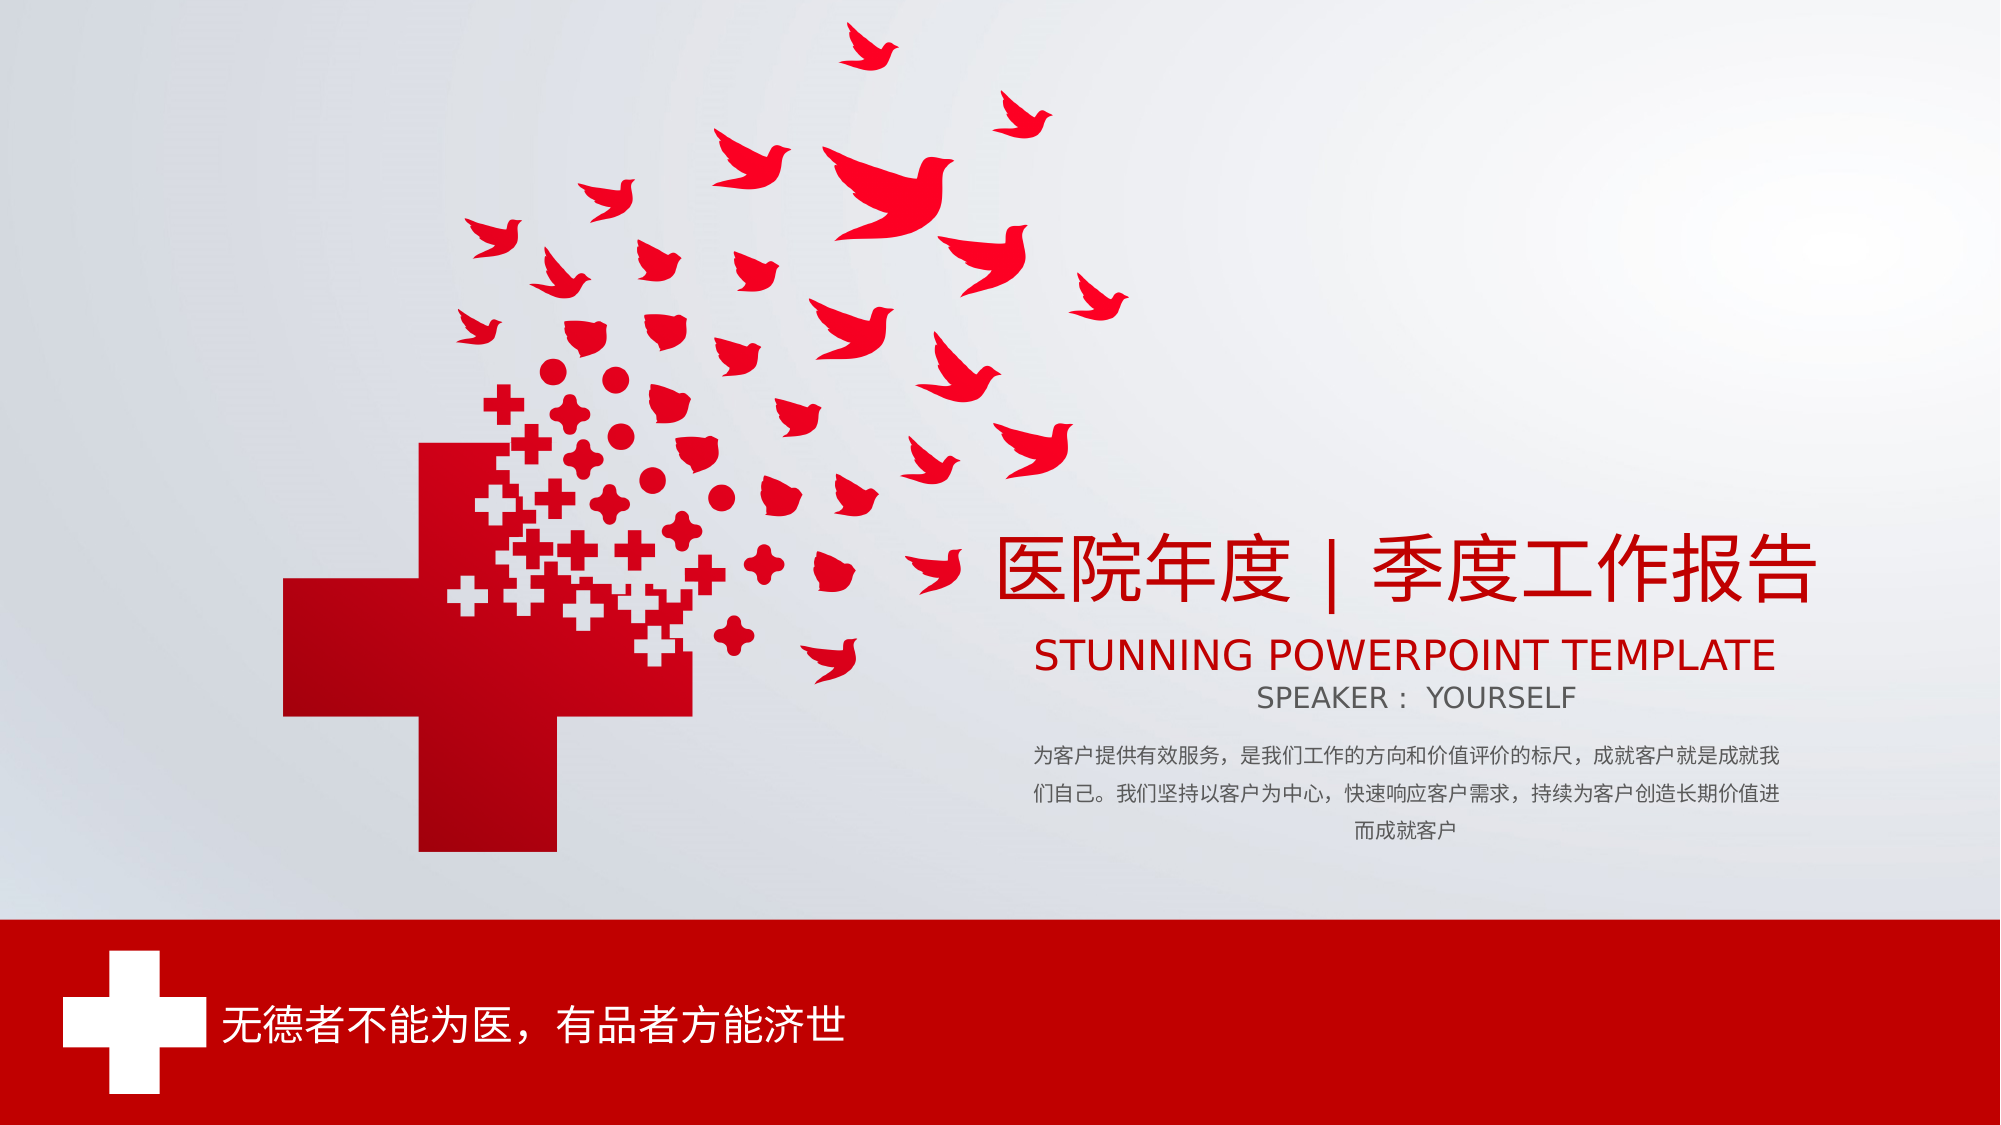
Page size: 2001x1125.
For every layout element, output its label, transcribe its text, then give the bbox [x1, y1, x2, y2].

text_box [0, 919, 2000, 1125]
text_box 医院年度|季度工作报告 [1129, 512, 1847, 621]
text_box 为客户提供有效服务，是我们工作的方向和价值评价的标尺，成就客户就是成就我们自己。我们坚持以客户为中心，快速响应客户需求，持续为客户创造长期价值进而成就客户 [1129, 723, 1803, 851]
text_box STUNNING POWERPOINT TEMPLATE [1129, 621, 1822, 686]
picture [0, 0, 2000, 919]
text_box 无德者不能为医，有品者方能济世 [207, 991, 1089, 1057]
text_box SPEAKER : YOURSELF [1129, 672, 1792, 723]
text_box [62, 950, 207, 1094]
